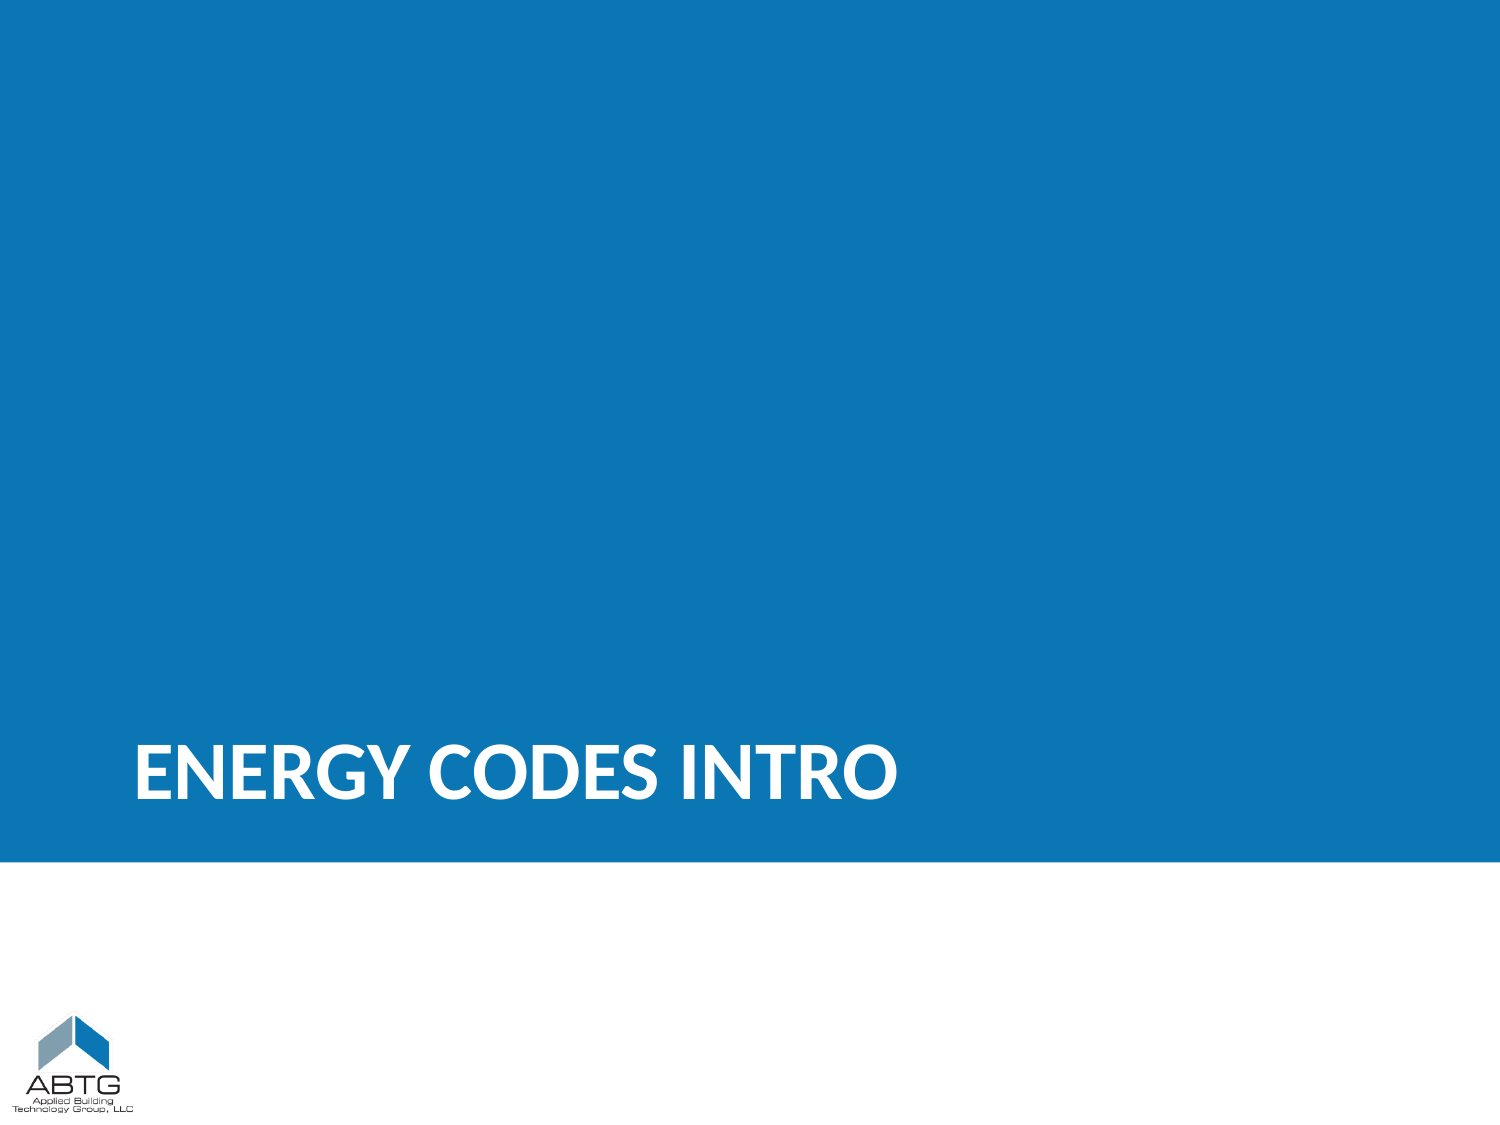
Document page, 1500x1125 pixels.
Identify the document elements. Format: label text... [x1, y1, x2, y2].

title Energy codes intro [118, 337, 1394, 824]
picture [12, 1010, 133, 1113]
